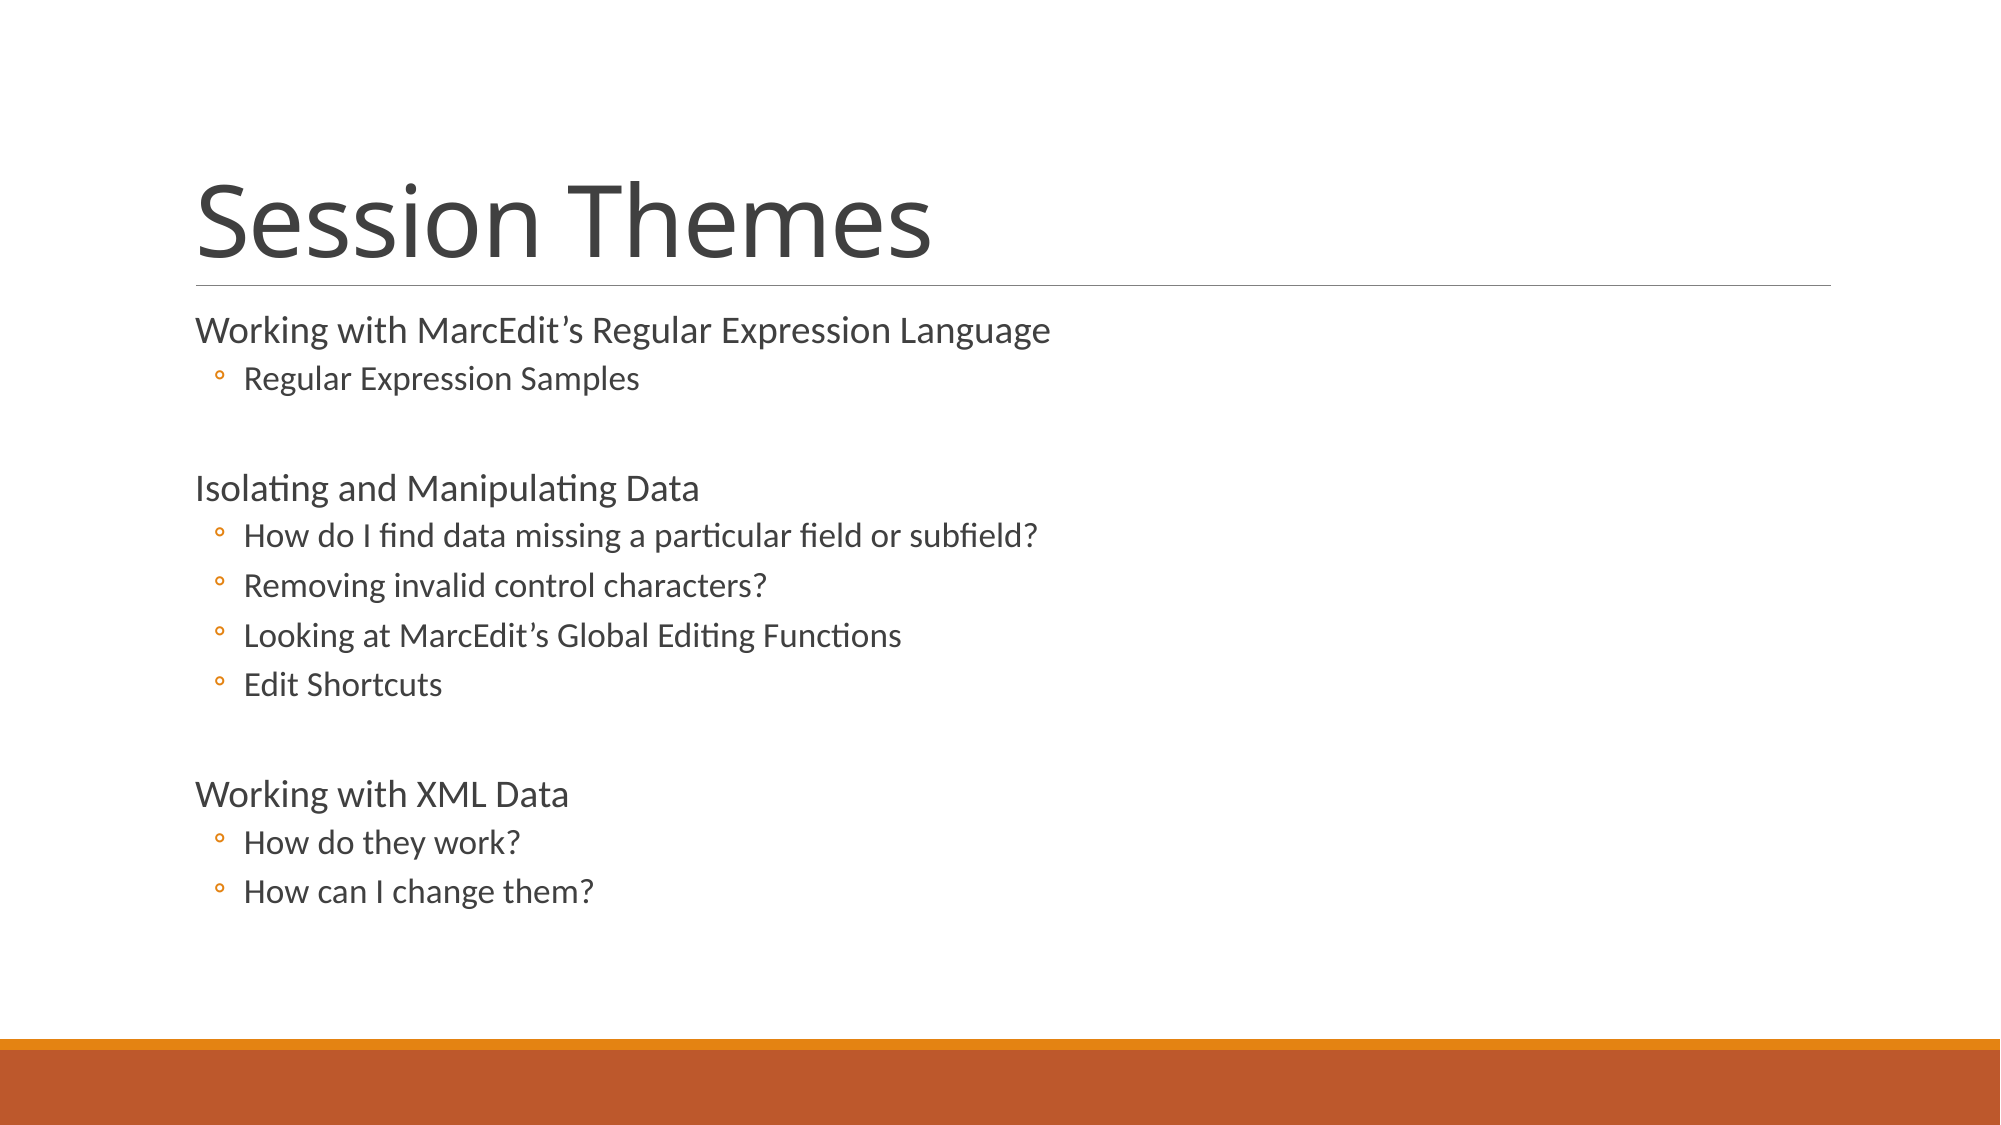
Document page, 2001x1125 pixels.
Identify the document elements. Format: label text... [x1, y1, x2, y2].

list Working with MarcEdit’s Regular Expression Language Regular Expression Samples Isolating and Manipulating Data How do I find data missing a particular field or subfield? Removing invalid control characters? Looking at MarcEdit’s Global Editing Functions Edit Shortcuts Working with XML Data How do they work? How can I change them? [180, 302, 1830, 963]
title Session Themes [180, 47, 1830, 285]
